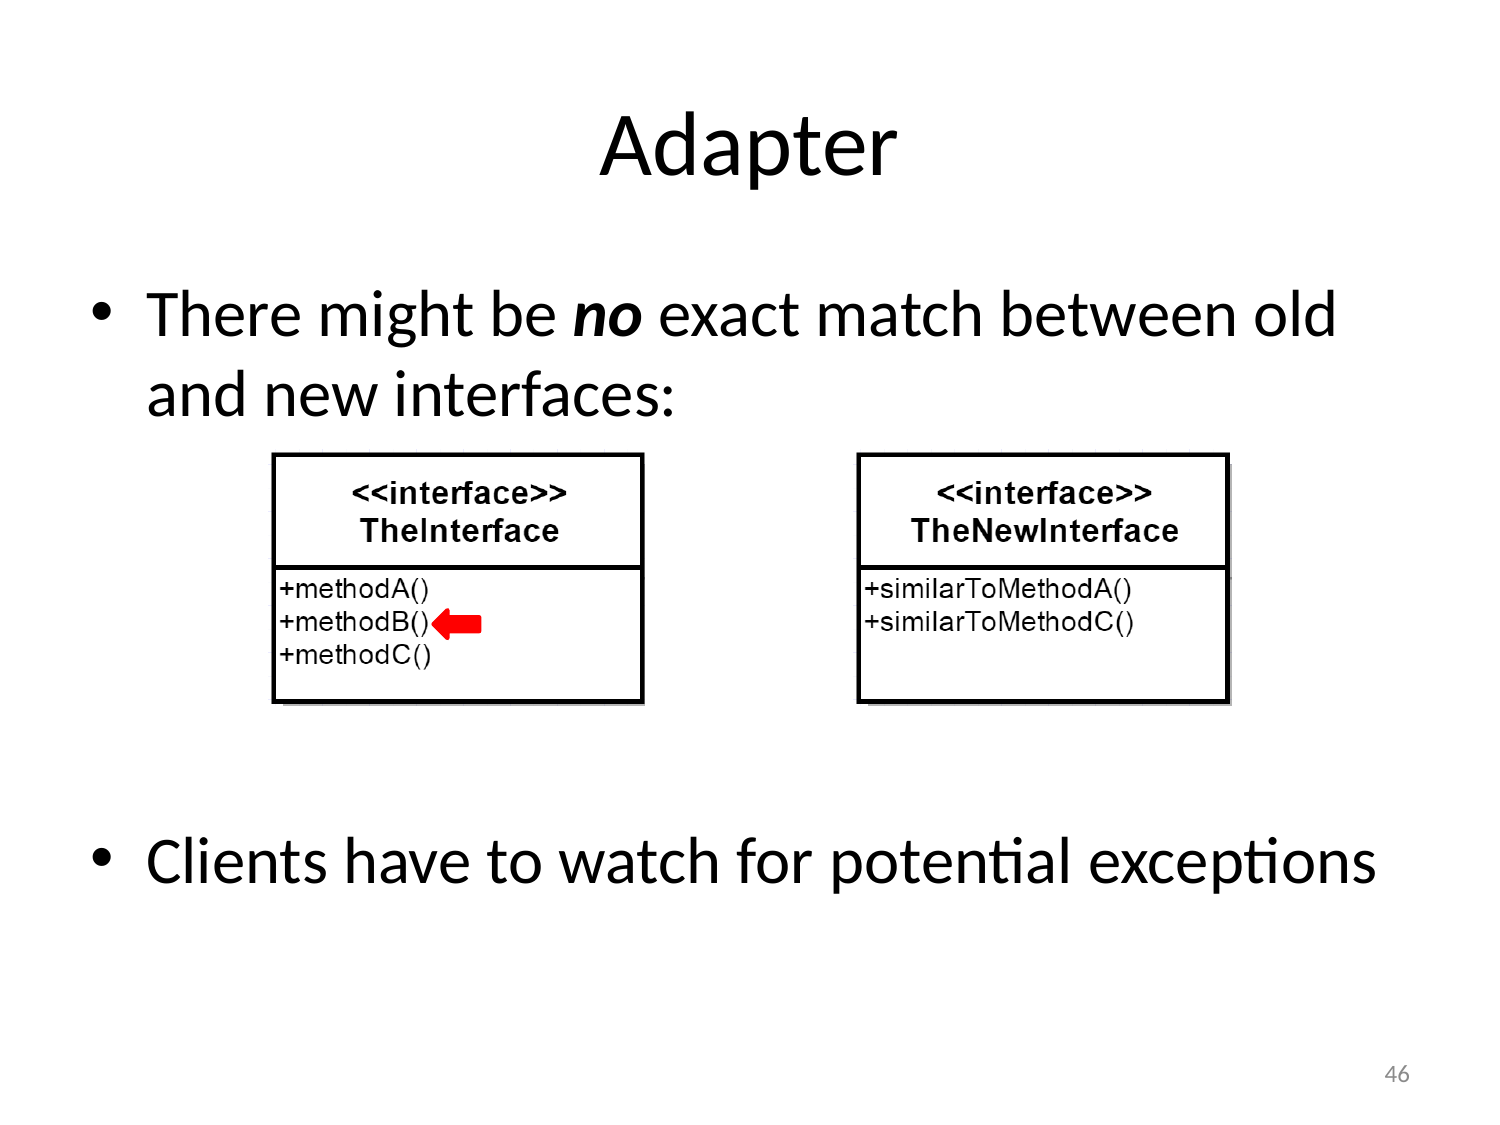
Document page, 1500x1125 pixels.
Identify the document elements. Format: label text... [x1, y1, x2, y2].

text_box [267, 449, 1233, 707]
title Adapter [75, 45, 1425, 233]
list There might be no exact match between old and new interfaces: Clients have to watch for potential exceptions [75, 262, 1425, 1005]
slide_number 46 [1074, 1042, 1425, 1103]
